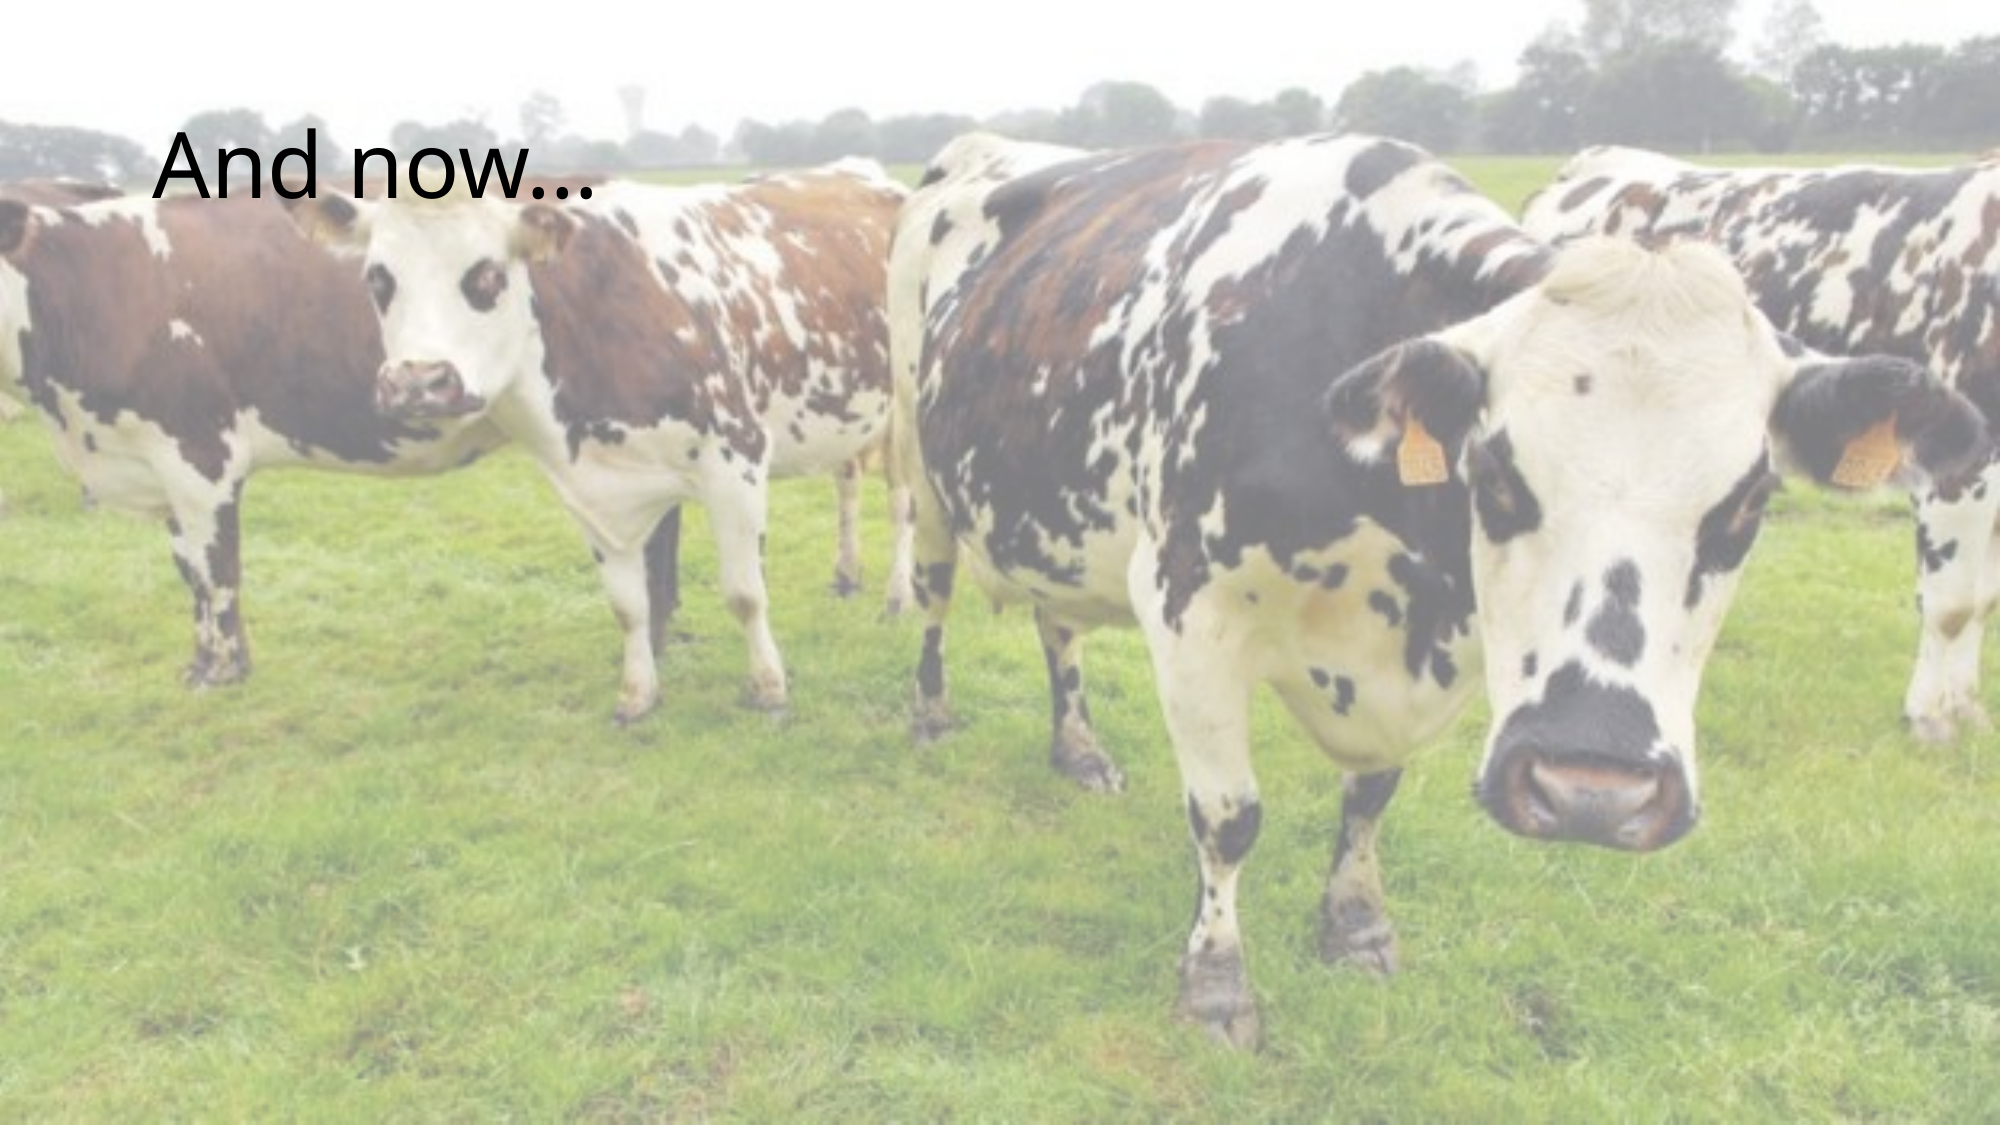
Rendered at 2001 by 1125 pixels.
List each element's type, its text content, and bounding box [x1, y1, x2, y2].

title And now… [137, 59, 1863, 278]
